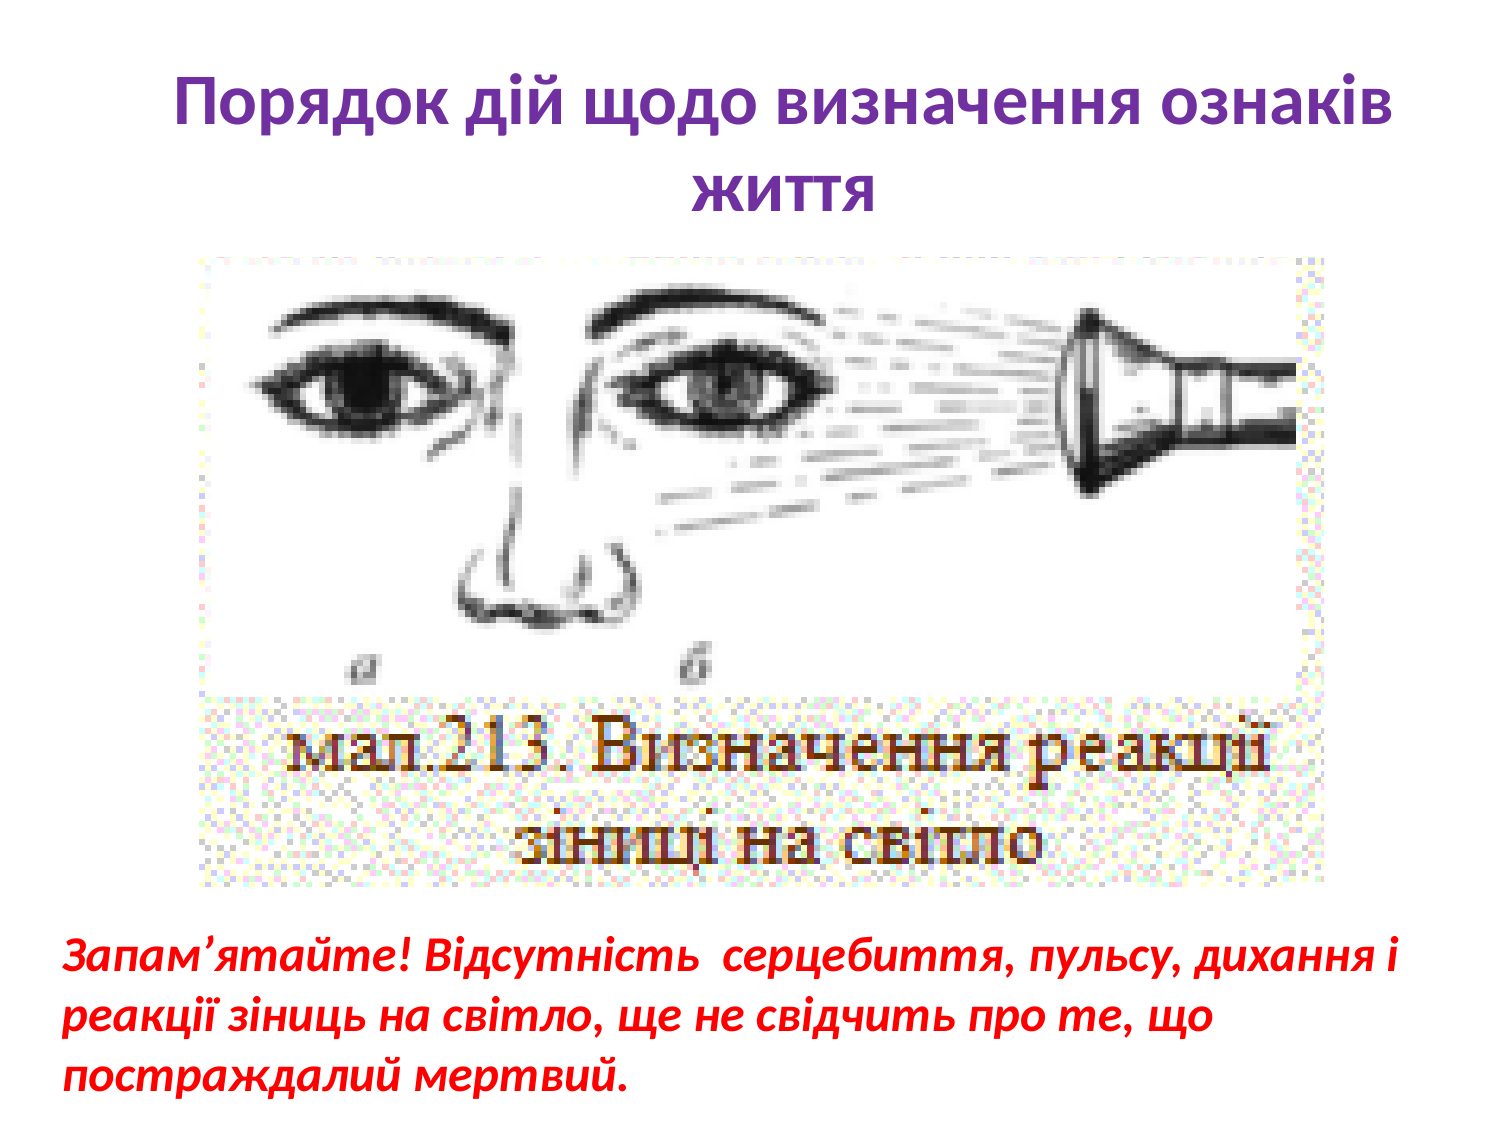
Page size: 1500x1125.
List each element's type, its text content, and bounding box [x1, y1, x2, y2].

text_box Запам’ятайте! Відсутність серцебиття, пульсу, дихання і реакції зіниць на світло, ще не свідчить про те, що постраждалий мертвий. [46, 913, 1500, 1109]
text_box Порядок дій щодо визначення ознаків життя [74, 43, 1425, 235]
picture [198, 257, 1325, 887]
